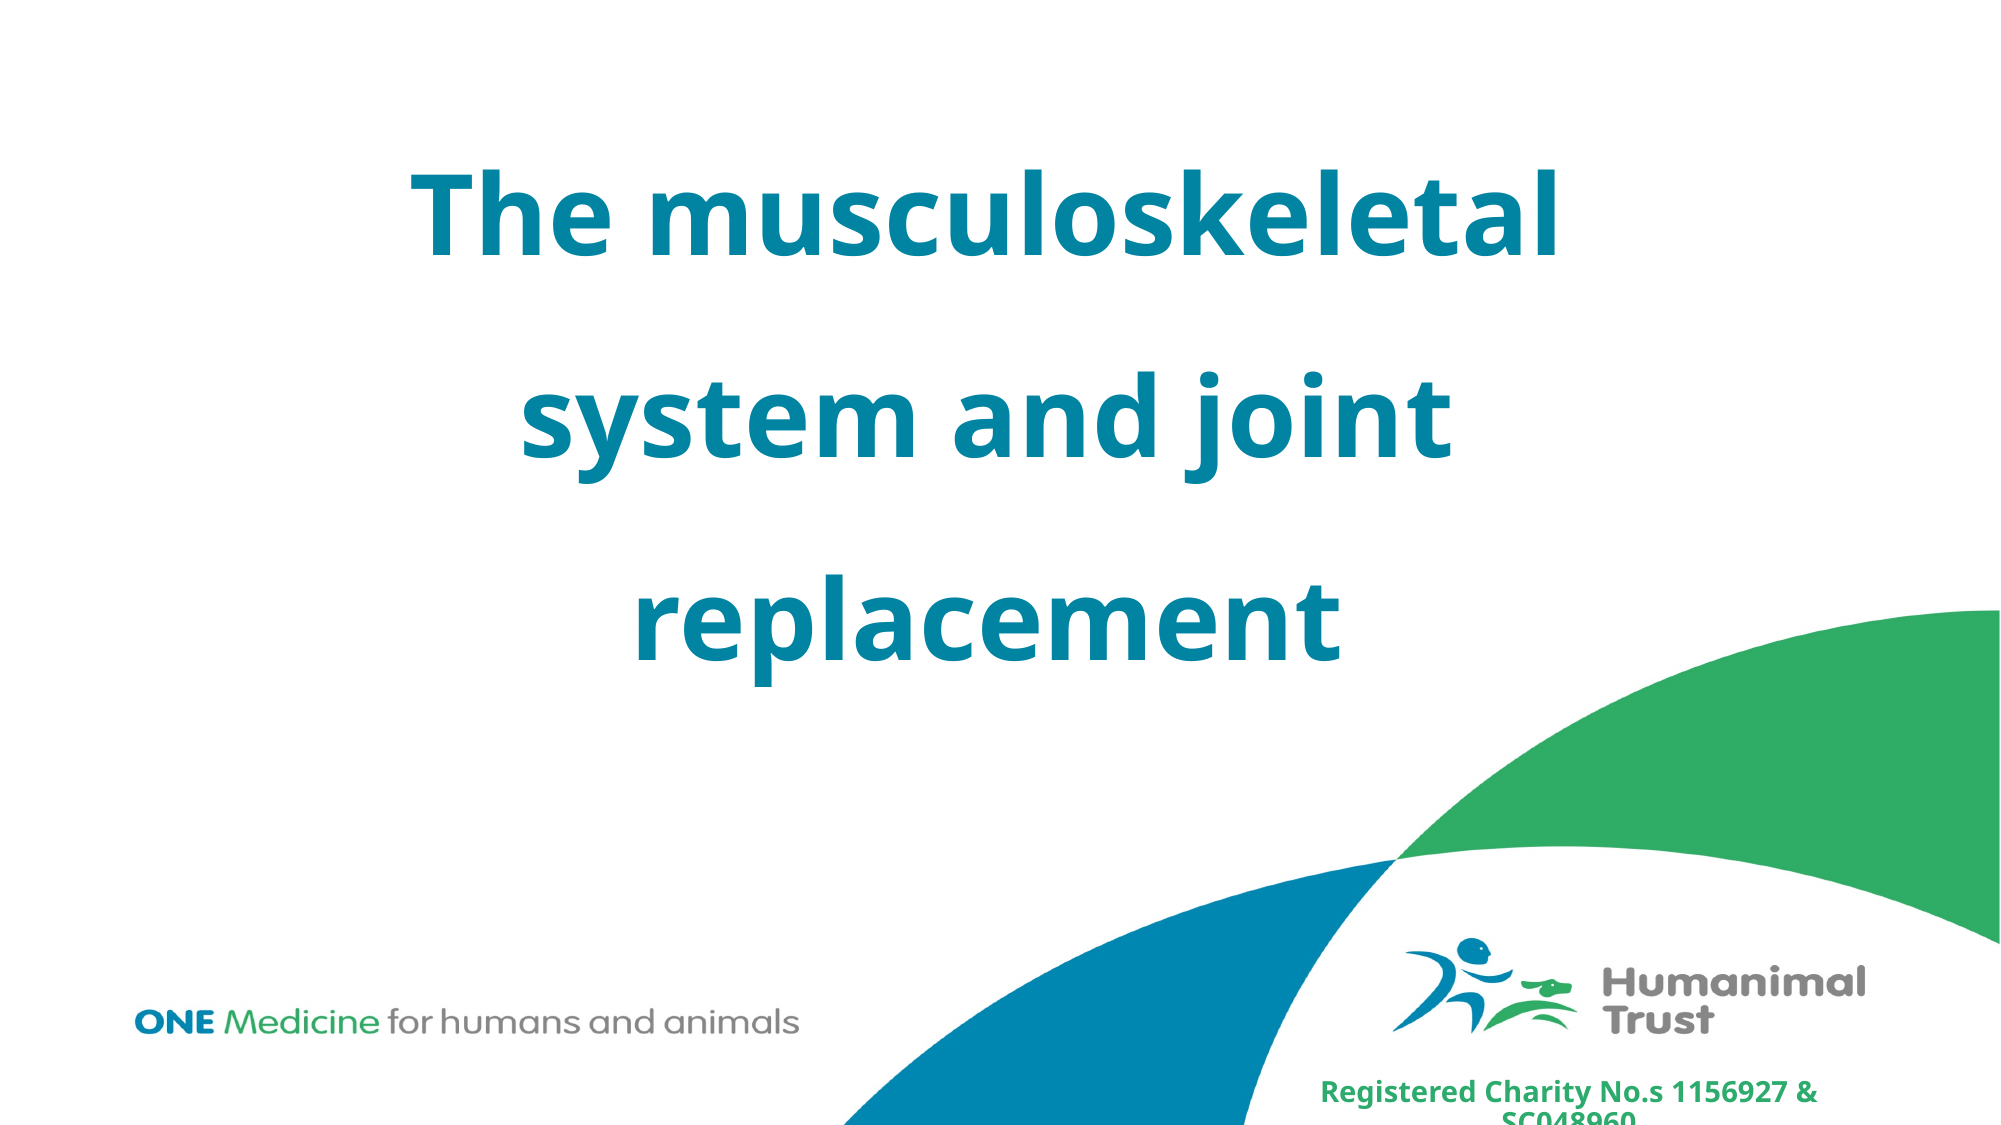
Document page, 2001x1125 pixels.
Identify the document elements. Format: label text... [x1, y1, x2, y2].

picture [0, 0, 2000, 1125]
text_box [453, 559, 1522, 701]
subtitle Registered Charity No.s 1156927 & SC048960 [1235, 1069, 1903, 1125]
title The musculoskeletal system and joint replacement [242, 136, 1733, 622]
